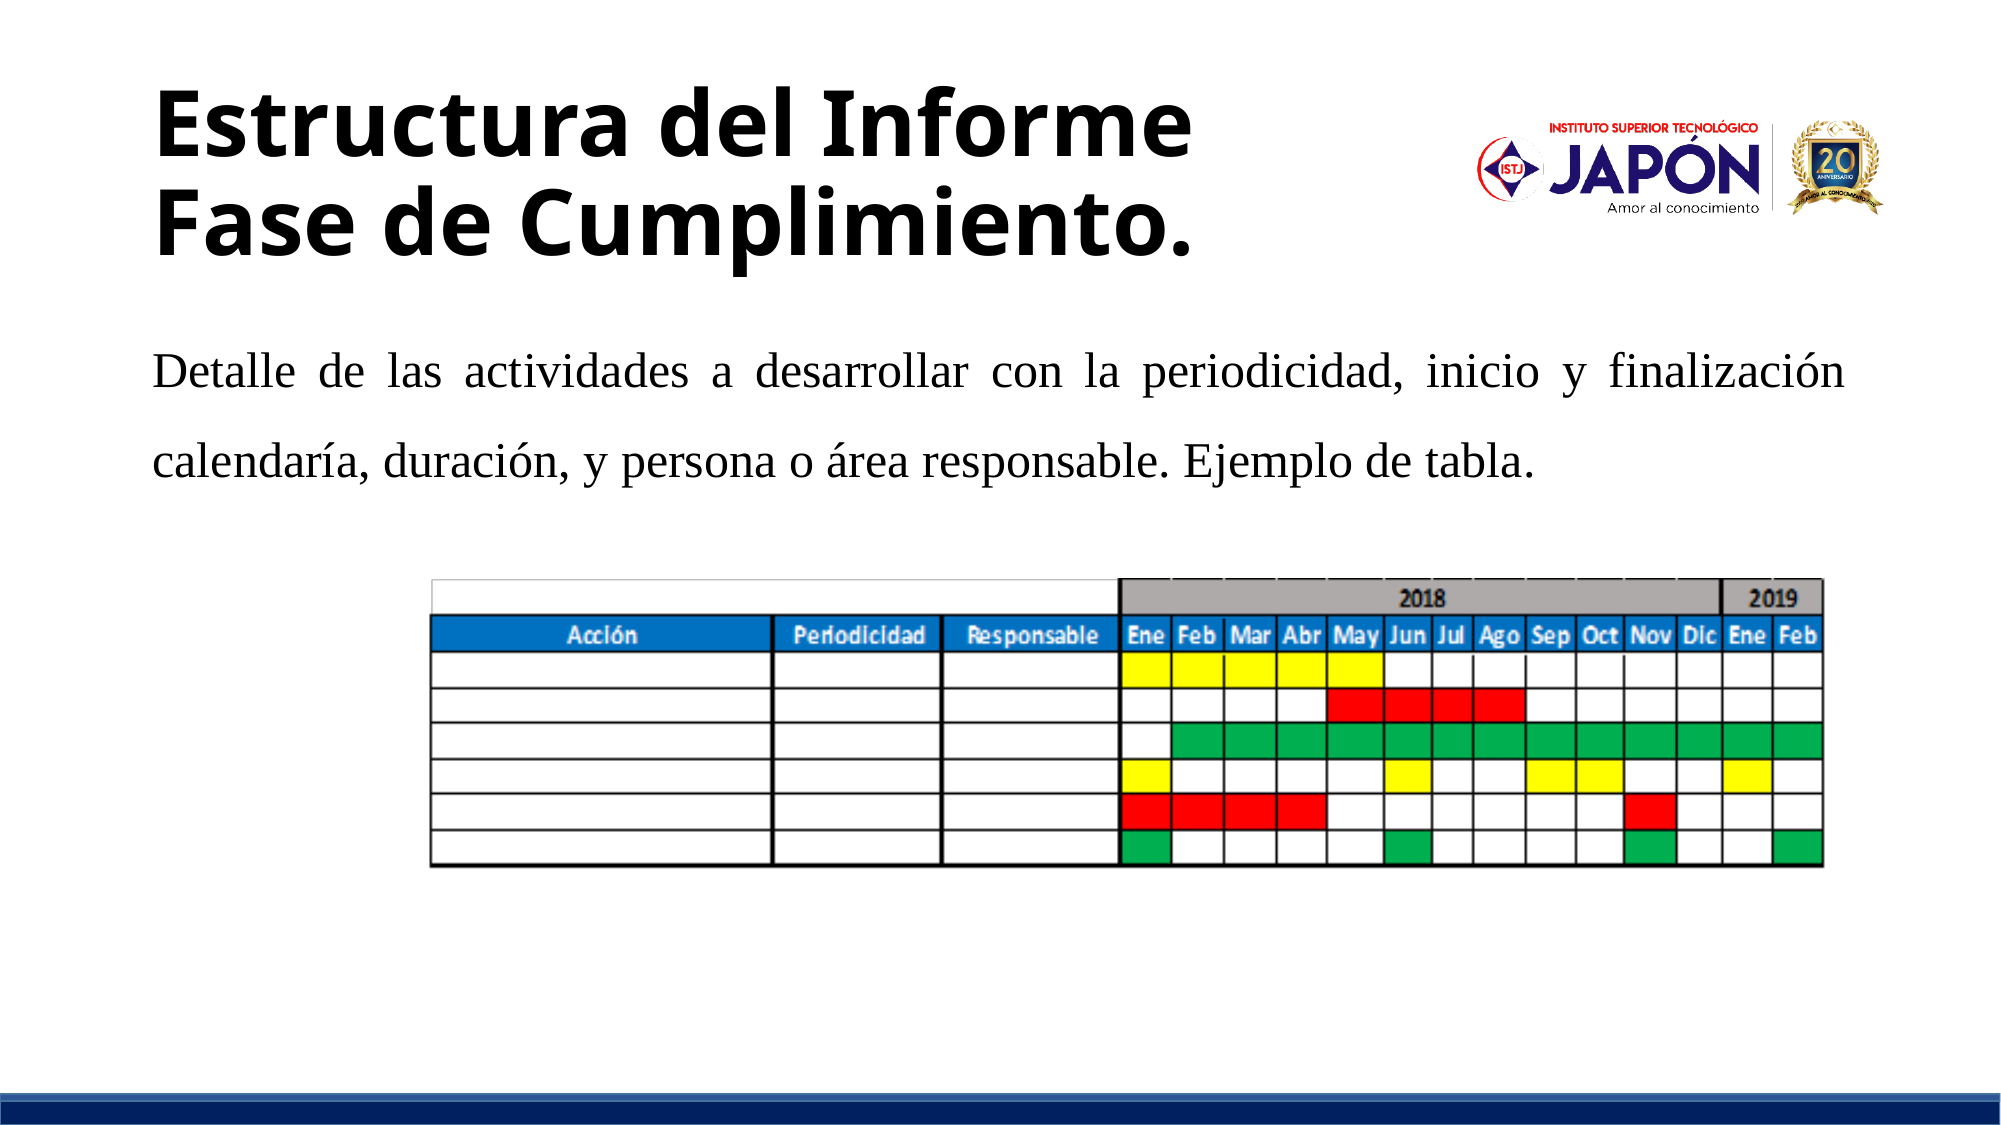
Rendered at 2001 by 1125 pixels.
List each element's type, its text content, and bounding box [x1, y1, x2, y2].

picture [428, 578, 1827, 873]
list Detalle de las actividades a desarrollar con la periodicidad, inicio y finalización calendaría, duración, y persona o área responsable. Ejemplo de tabla. [137, 299, 1863, 1014]
picture [1466, 115, 1894, 219]
title Estructura del Informe Fase de Cumplimiento. [137, 67, 1413, 285]
